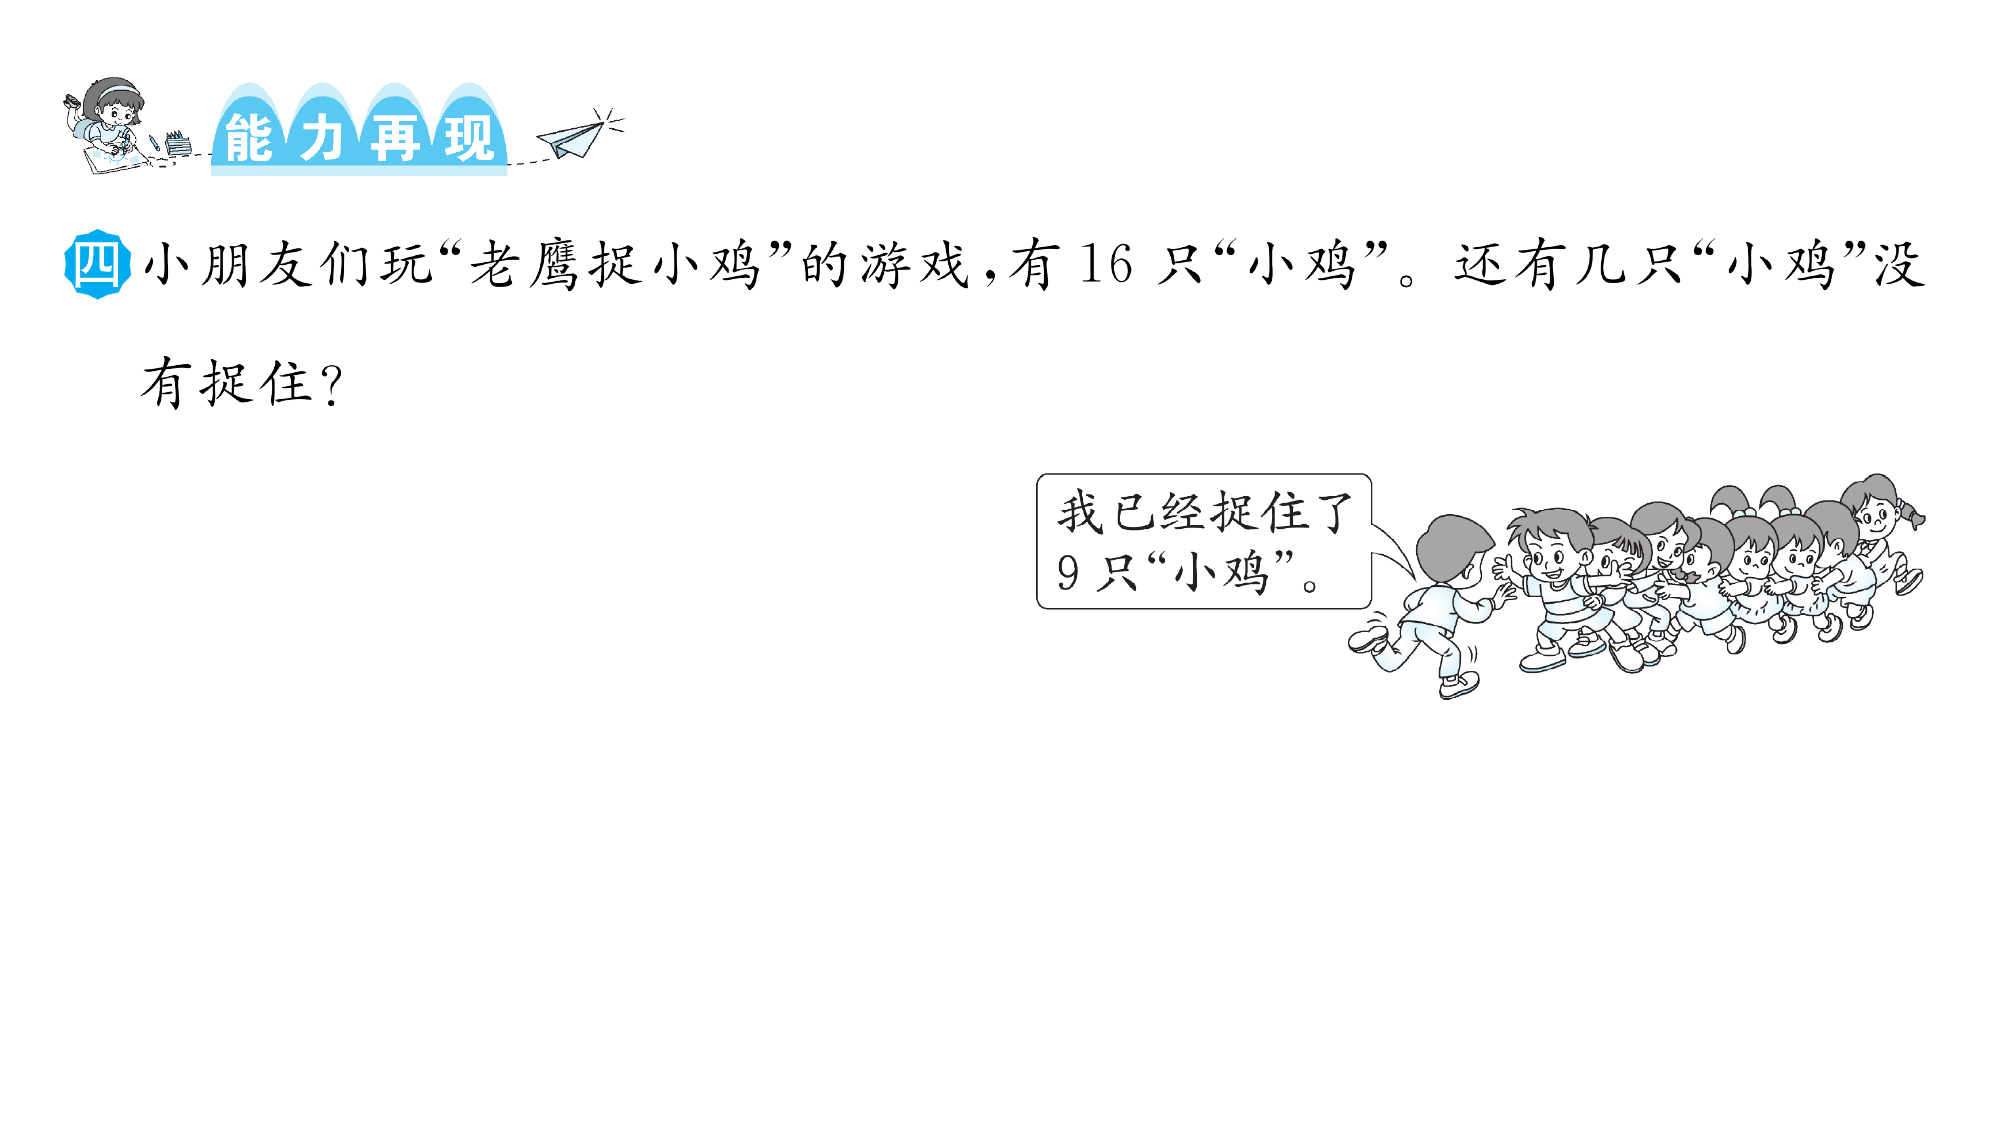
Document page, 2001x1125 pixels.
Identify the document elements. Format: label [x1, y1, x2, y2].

picture [58, 58, 1949, 767]
